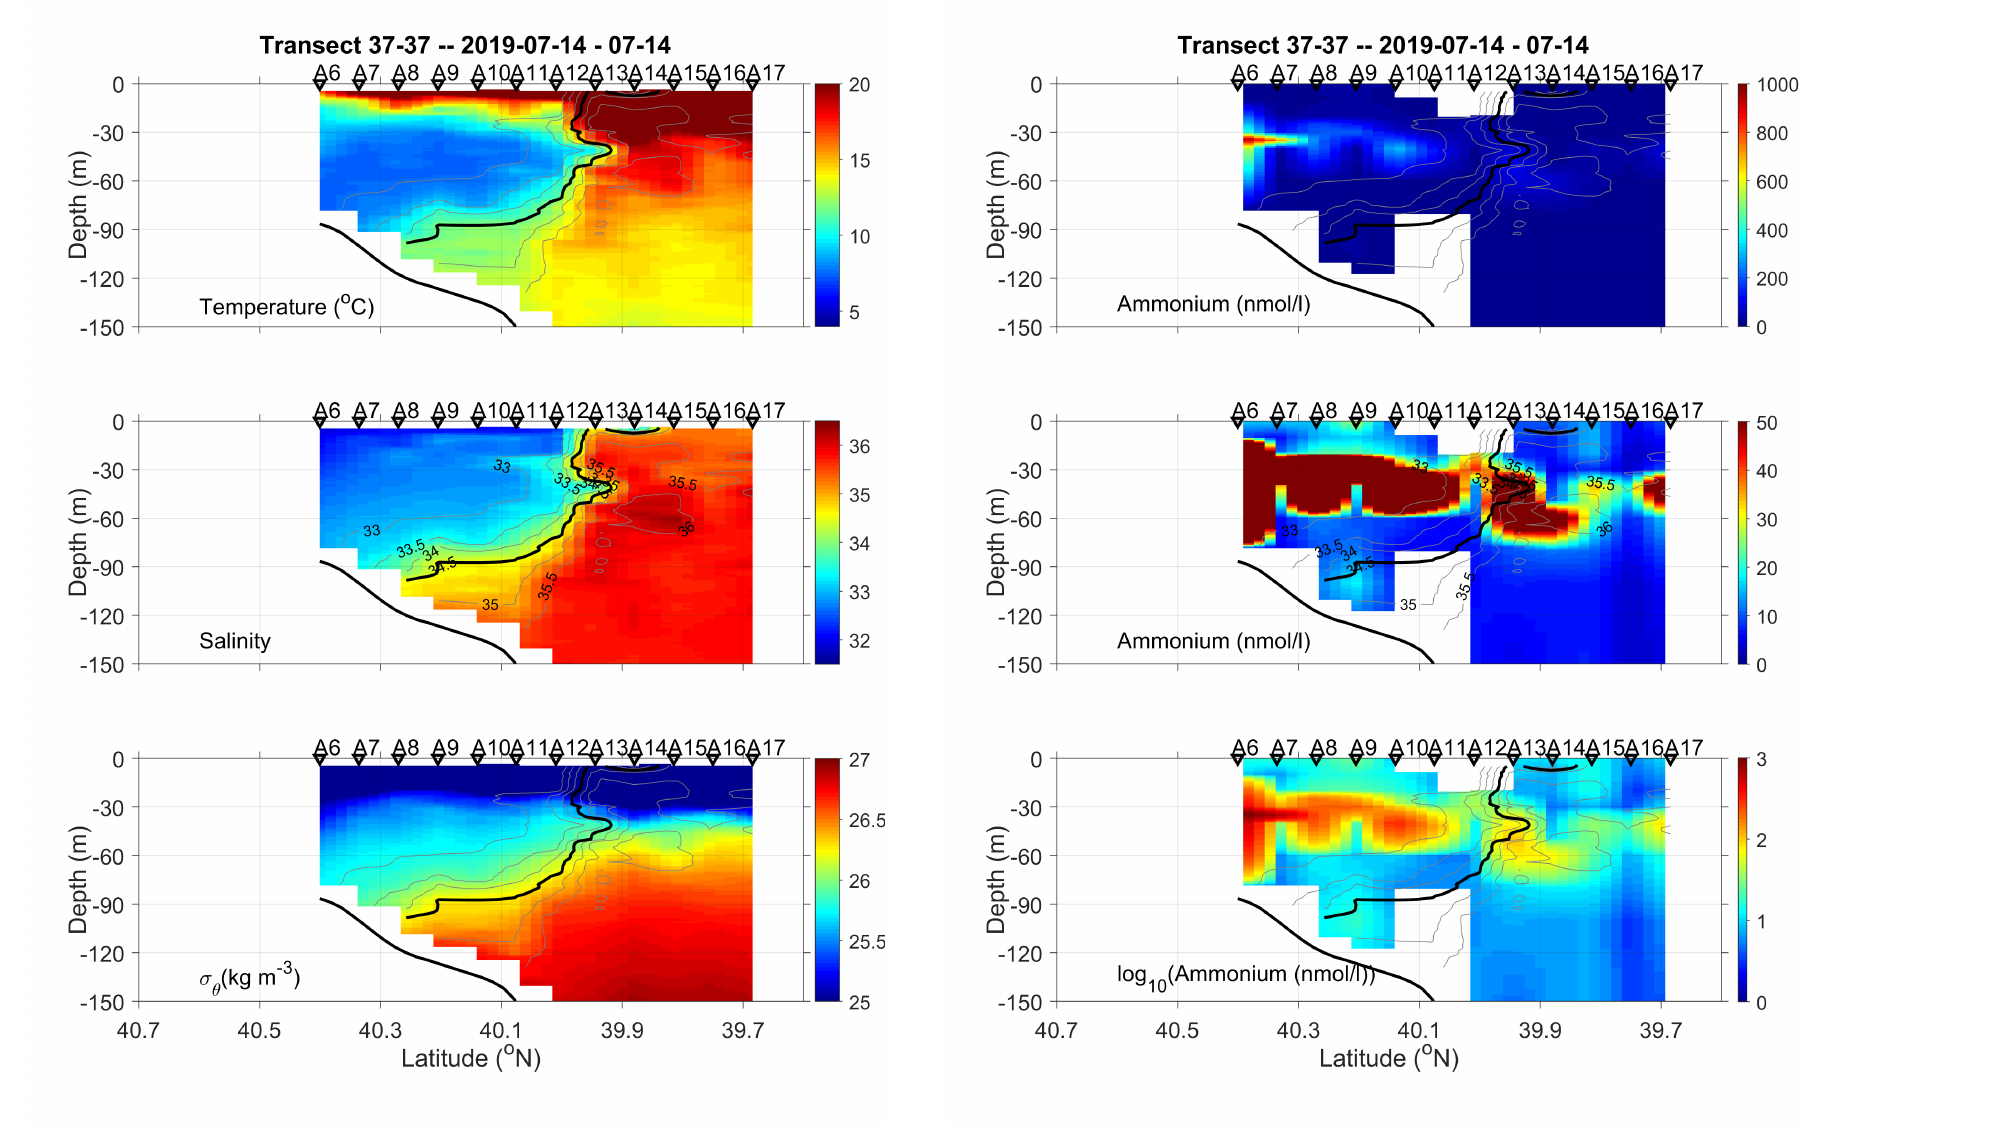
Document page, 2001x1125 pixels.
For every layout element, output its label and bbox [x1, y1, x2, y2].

picture [27, 0, 885, 1125]
picture [945, 0, 1803, 1125]
